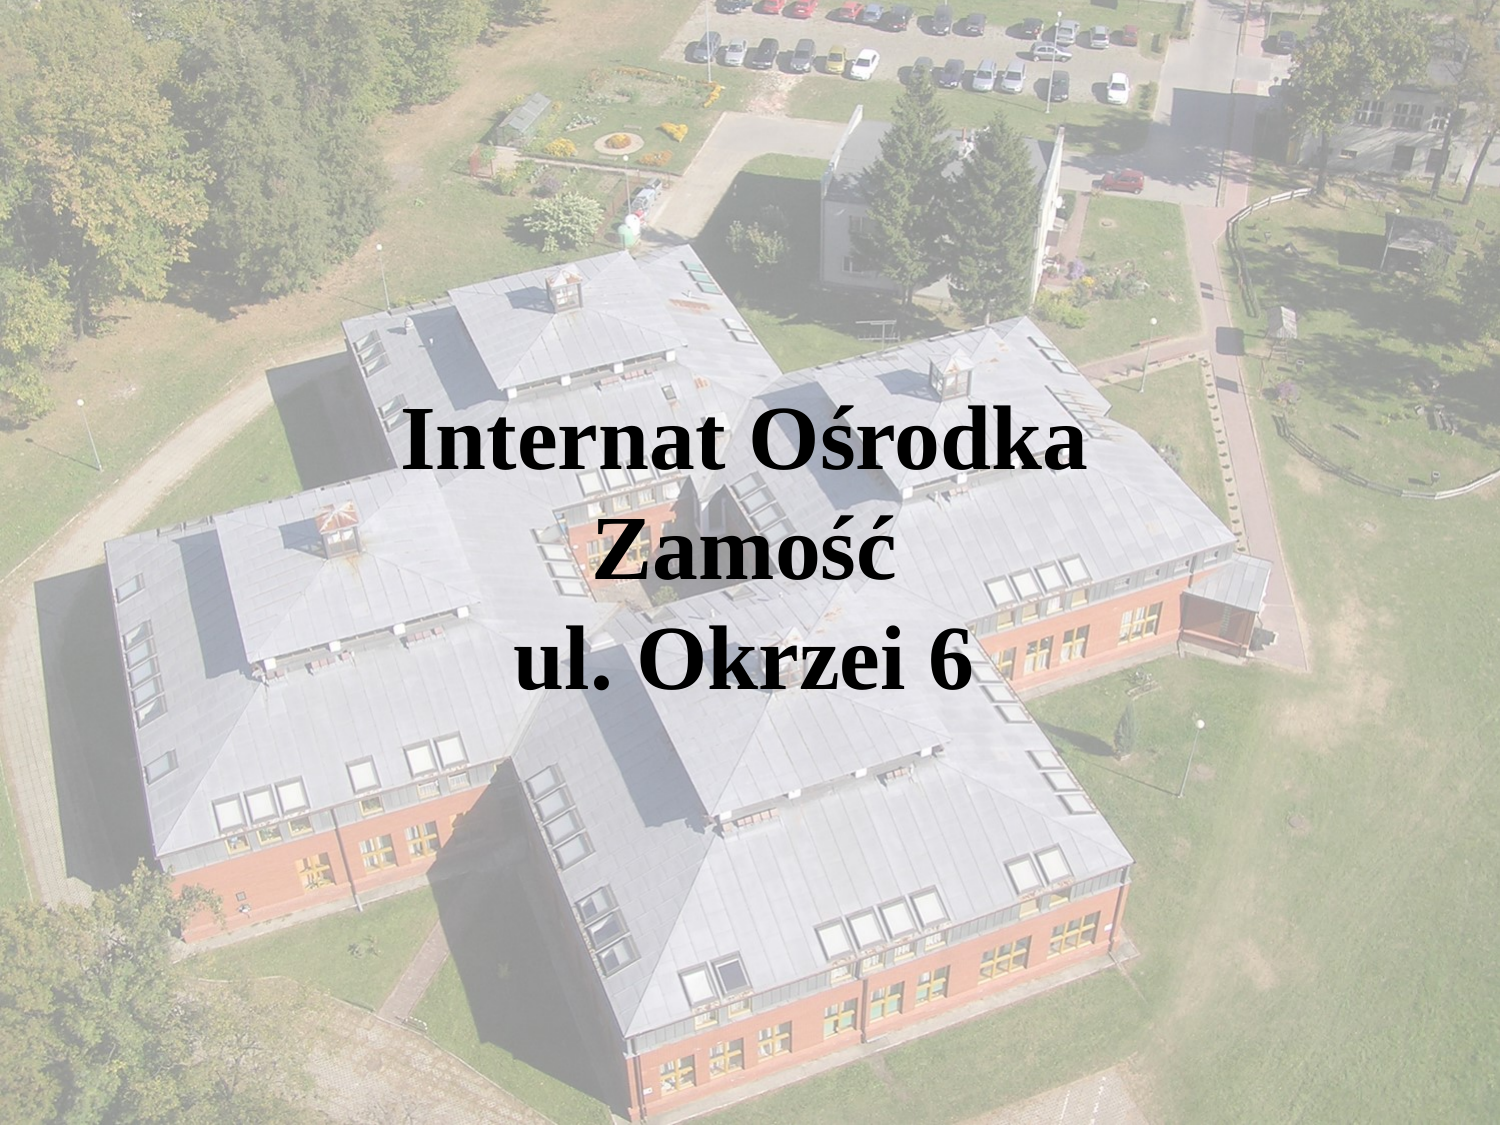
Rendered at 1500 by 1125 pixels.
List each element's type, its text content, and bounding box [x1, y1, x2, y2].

text_box Internat Ośrodka Zamość ul. Okrzei 6 [222, 370, 1268, 716]
picture [0, 0, 1500, 1125]
